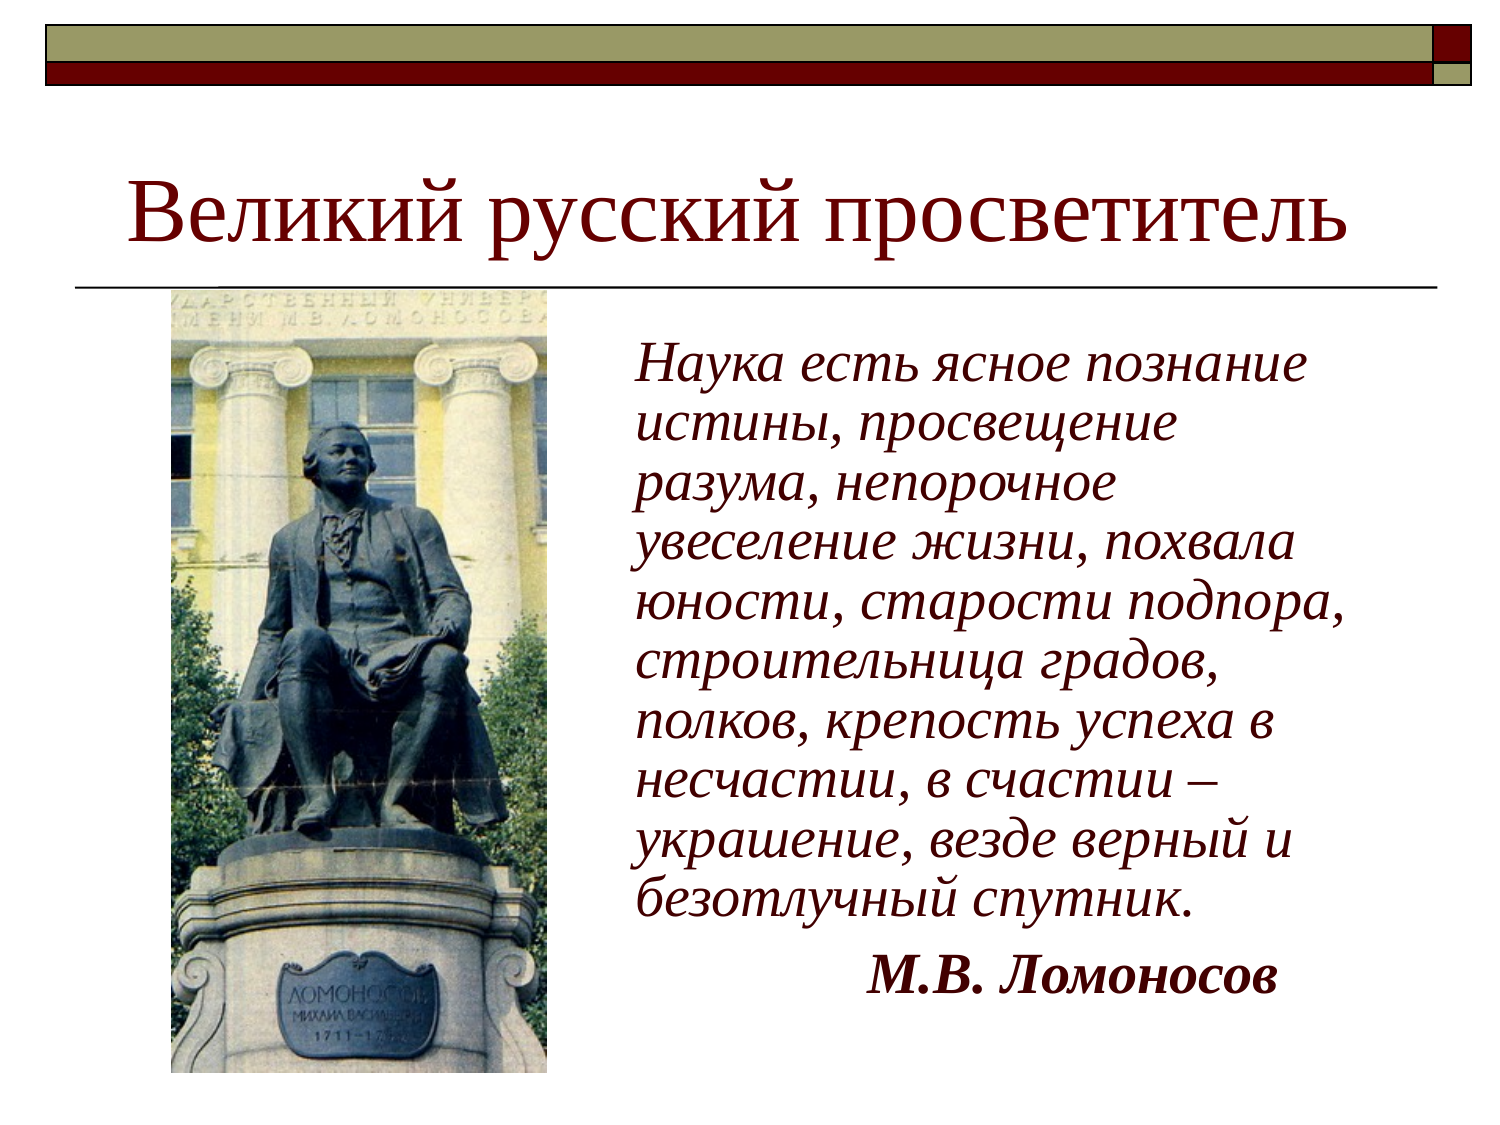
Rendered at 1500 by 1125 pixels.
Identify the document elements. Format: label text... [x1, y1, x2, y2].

picture [170, 290, 547, 1073]
title Великий русский просветитель [74, 87, 1426, 268]
list Наука есть ясное познание истины, просвещение разума, непорочное увеселение жизни, похвала юности, старости подпора, строительница градов, полков, крепость успеха в несчастии, в счастии – украшение, везде верный и безотлучный спутник. М.В. Ломоносов [619, 326, 1377, 1059]
